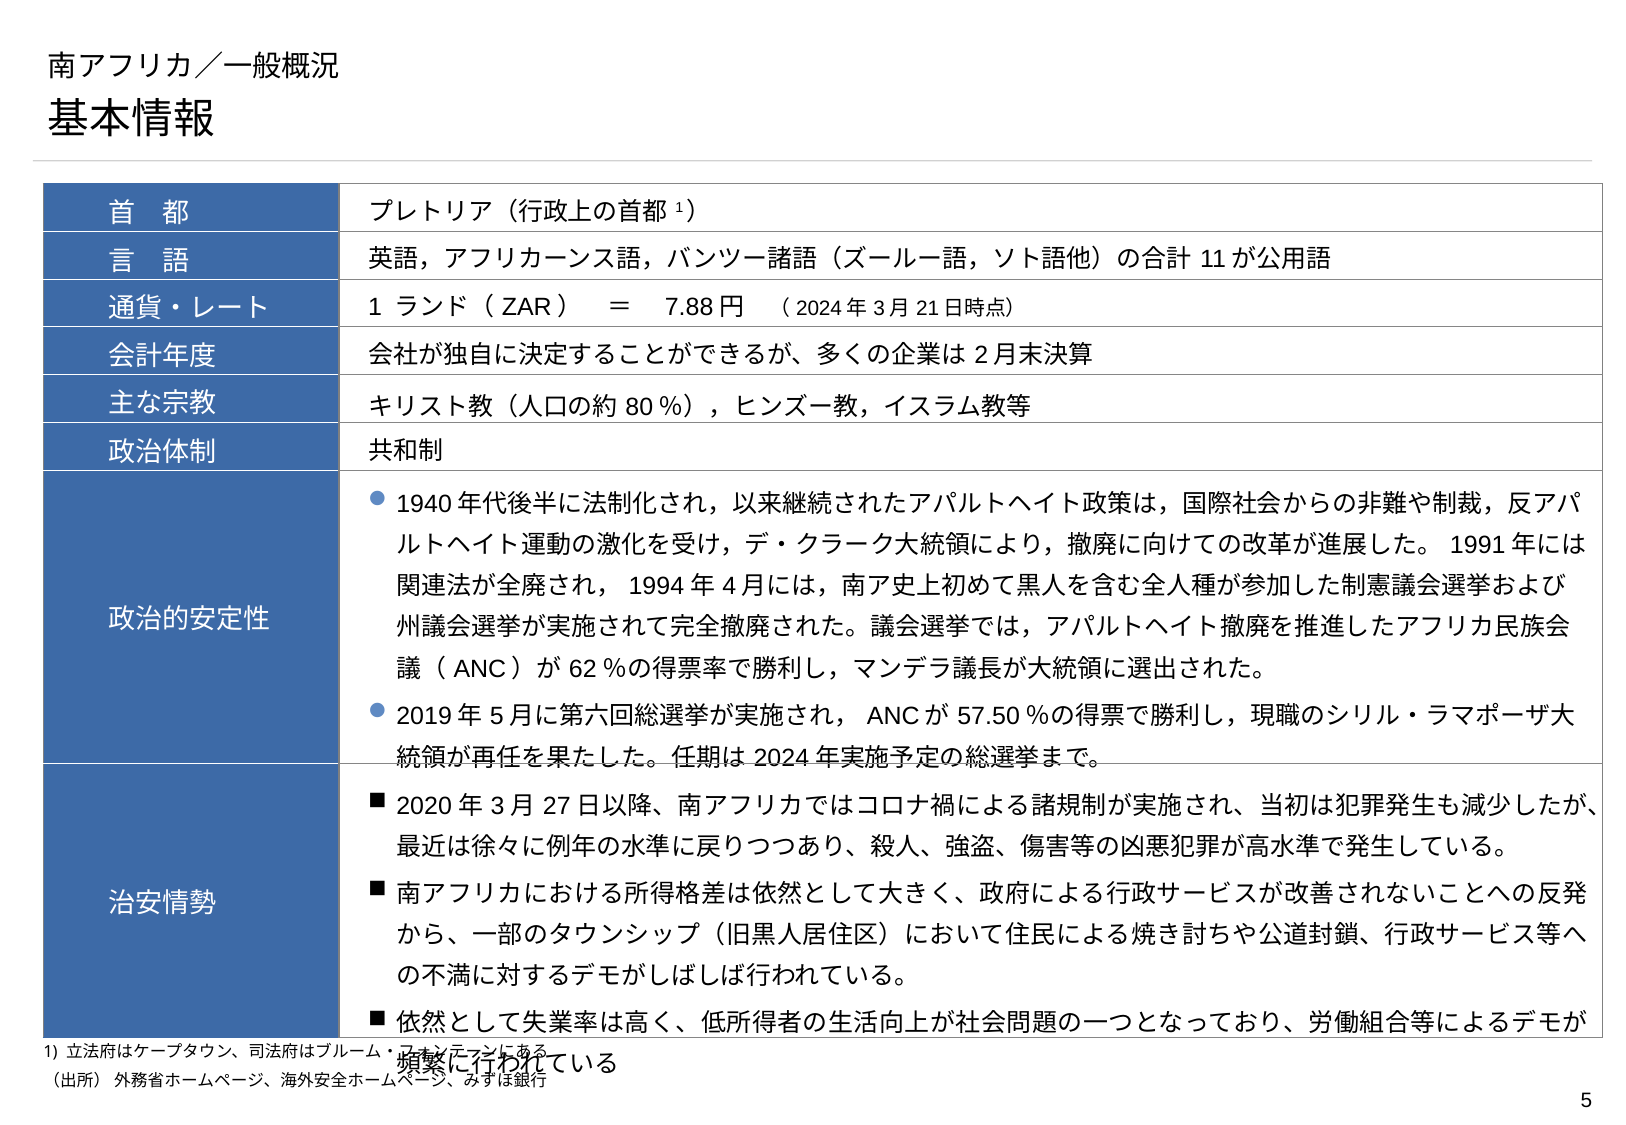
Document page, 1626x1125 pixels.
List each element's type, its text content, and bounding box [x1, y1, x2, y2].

table_header プレトリア（行政上の首都1） [340, 184, 1602, 231]
table_cell 政治的安定性 [44, 471, 338, 763]
table_cell 英語，アフリカーンス語，バンツー諸語（ズールー語，ソト語他）の合計11が公用語 [340, 232, 1602, 279]
table_cell 共和制 [340, 423, 1602, 470]
table_cell 会計年度 [44, 327, 338, 374]
table_cell 政治体制 [44, 423, 338, 470]
table_cell 言 語 [44, 232, 338, 279]
table_cell 通貨・レート [44, 280, 338, 326]
table_cell 主な宗教 [44, 375, 338, 422]
table_cell 会社が独自に決定することができるが、多くの企業は2月末決算 [340, 327, 1602, 374]
text_box （出所） 外務省ホームページ、海外安全ホームページ、みずほ銀行 [43, 1069, 1449, 1092]
table_cell 1940年代後半に法制化され，以来継続されたアパルトヘイト政策は，国際社会からの非難や制裁，反アパルトヘイト運動の激化を受け，デ・クラーク大統領により，撤廃に向けての改革が進展した。1991年には関連法が全廃され，1994年4月には，南ア史上初めて黒人を含む全人種が参加した制憲議会選挙および州議会選挙が実施されて完全撤廃された。議会選挙では，アパルトヘイト撤廃を推進したアフリカ民族会議（ANC）が62％の得票率で勝利し，マンデラ議長が大統領に選出された。 2019年5月に第六回総選挙が実施され，ANCが57.50％の得票で勝利し，現職のシリル・ラマポーザ大統領が再任を果たした。任期は2024年実施予定の総選挙まで。 [340, 471, 1602, 763]
list 基本情報 [32, 0, 1593, 149]
table_cell 治安情勢 [44, 764, 338, 1037]
table_header 首 都 [44, 184, 338, 231]
table_cell 1 ランド（ZAR） ＝ 7.88円 （2024年3月21日時点） [340, 280, 1602, 326]
table_cell キリスト教（人口の約80％），ヒンズー教，イスラム教等 [340, 375, 1602, 422]
table_cell 2020年3月27日以降、南アフリカではコロナ禍による諸規制が実施され、当初は犯罪発生も減少したが、最近は徐々に例年の水準に戻りつつあり、殺人、強盗、傷害等の凶悪犯罪が高水準で発生している。 南アフリカにおける所得格差は依然として大きく、政府による行政サービスが改善されないことへの反発から、一部のタウンシップ（旧黒人居住区）において住民による焼き討ちや公道封鎖、行政サービス等への不満に対するデモがしばしば行われている。 依然として失業率は高く、低所得者の生活向上が社会問題の一つとなっており、労働組合等によるデモが頻繁に行われている [340, 764, 1602, 1037]
text_box 1) 立法府はケープタウン、司法府はブルーム・フォンテーンにある [43, 1040, 1449, 1063]
